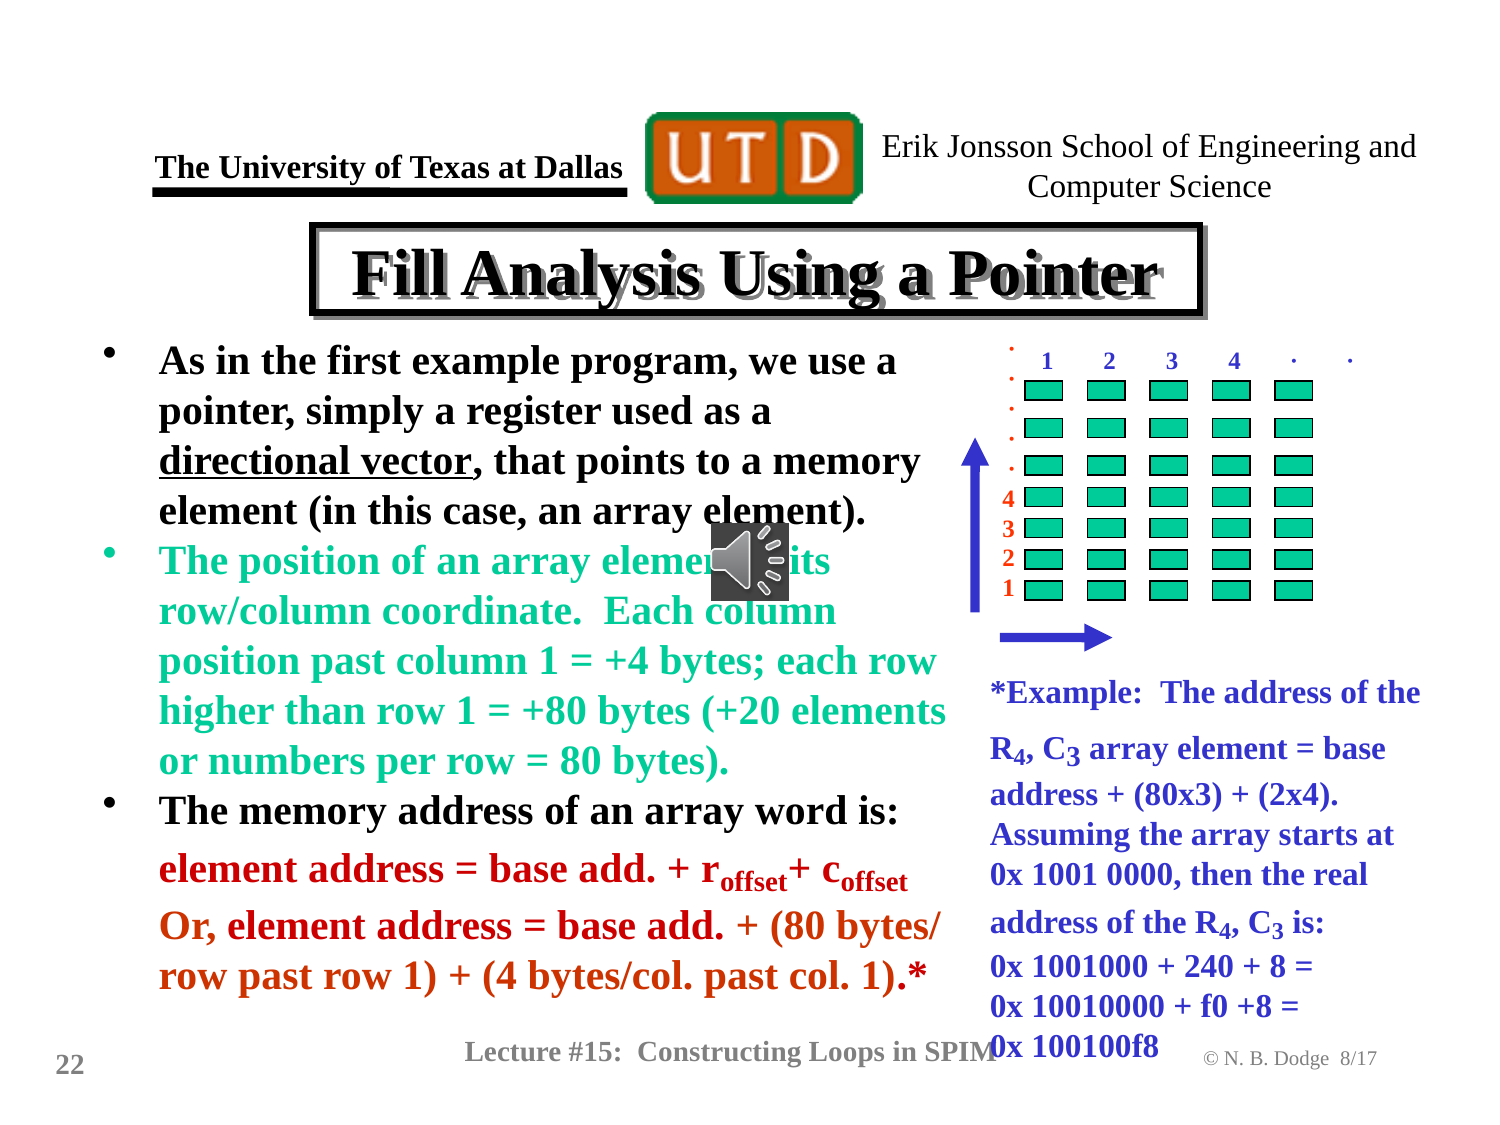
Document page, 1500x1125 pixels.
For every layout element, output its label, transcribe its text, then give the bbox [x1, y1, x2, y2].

title Fill Analysis Using a Pointer [309, 222, 1203, 316]
list As in the first example program, we use a pointer, simply a register used as a directional vector, that points to a memory element (in this case, an array element). The position of an array element is its row/column coordinate. Each column position past column 1 = +4 bytes; each row higher than row 1 = +80 bytes (+20 elements or numbers per row = 80 bytes). The memory address of an array word is: element address = base add. + roffset+ coffset Or, element address = base add. + (80 bytes/ row past row 1) + (4 bytes/col. past col. 1).* [87, 324, 976, 1051]
footer Lecture #15: Constructing Loops in SPIM [337, 1051, 1126, 1088]
picture [645, 112, 863, 204]
picture [709, 522, 791, 603]
text_box *Example: The address of the R4, C3 array element = base address + (80x3) + (2x4). Assuming the array starts at 0x 1001 0000, then the real address of the R4, C3 is: 0x 1001000 + 240 + 8 = 0x 10010000 + f0 +8 = 0x 100100f8 [974, 662, 1438, 1072]
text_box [974, 324, 1371, 638]
slide_number 22 [24, 1037, 101, 1088]
